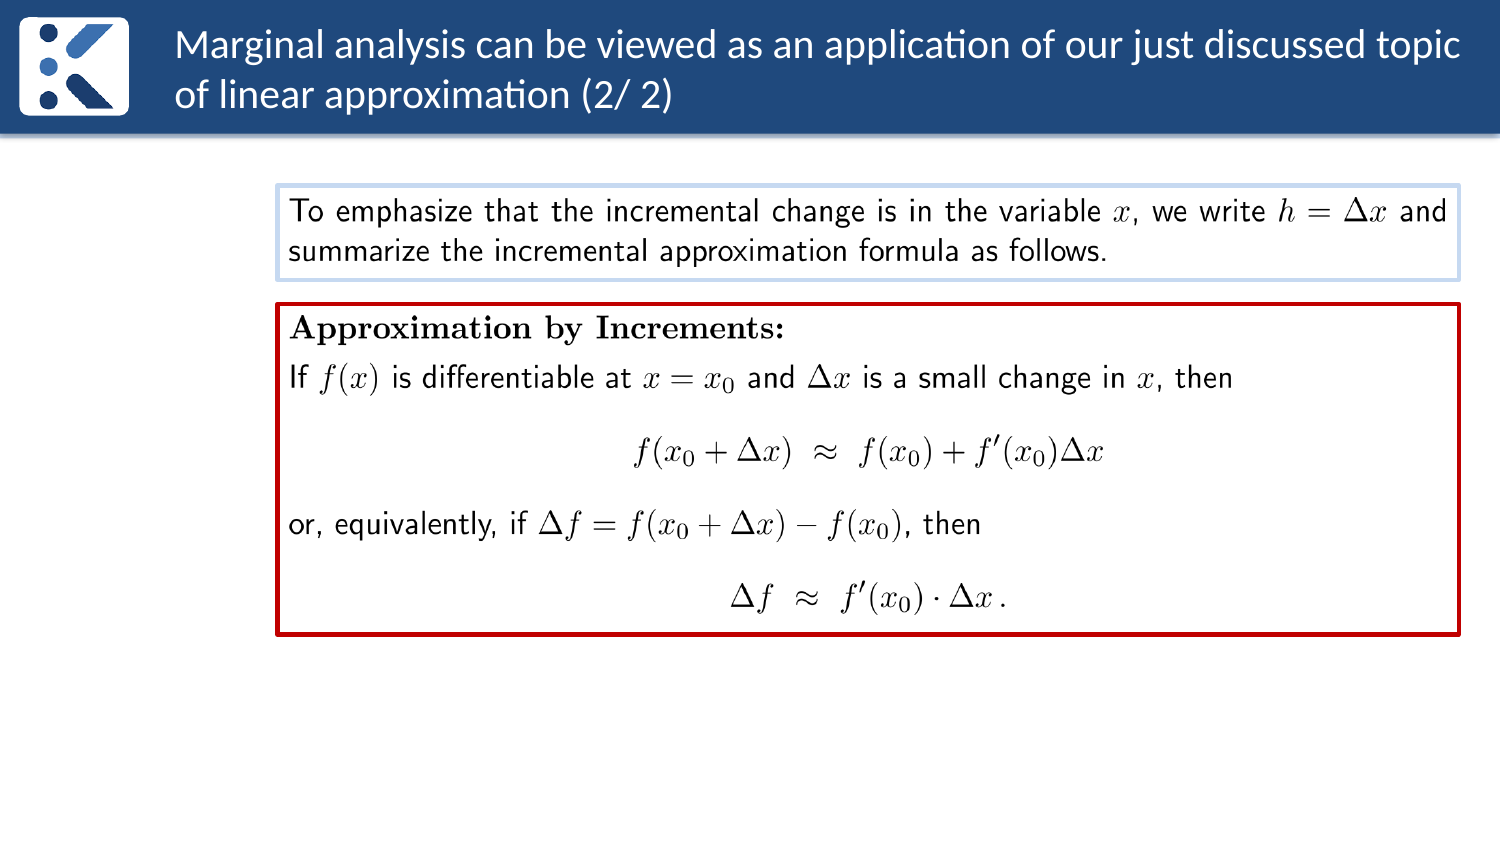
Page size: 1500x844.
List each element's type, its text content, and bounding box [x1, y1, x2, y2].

picture [288, 197, 1445, 268]
picture [289, 315, 1232, 615]
picture [27, 18, 122, 115]
title Marginal analysis can be viewed as an application of our just discussed topic of linear approximation (2/ 2) [159, 8, 1483, 126]
text_box [275, 183, 1461, 282]
text_box [275, 302, 1461, 637]
